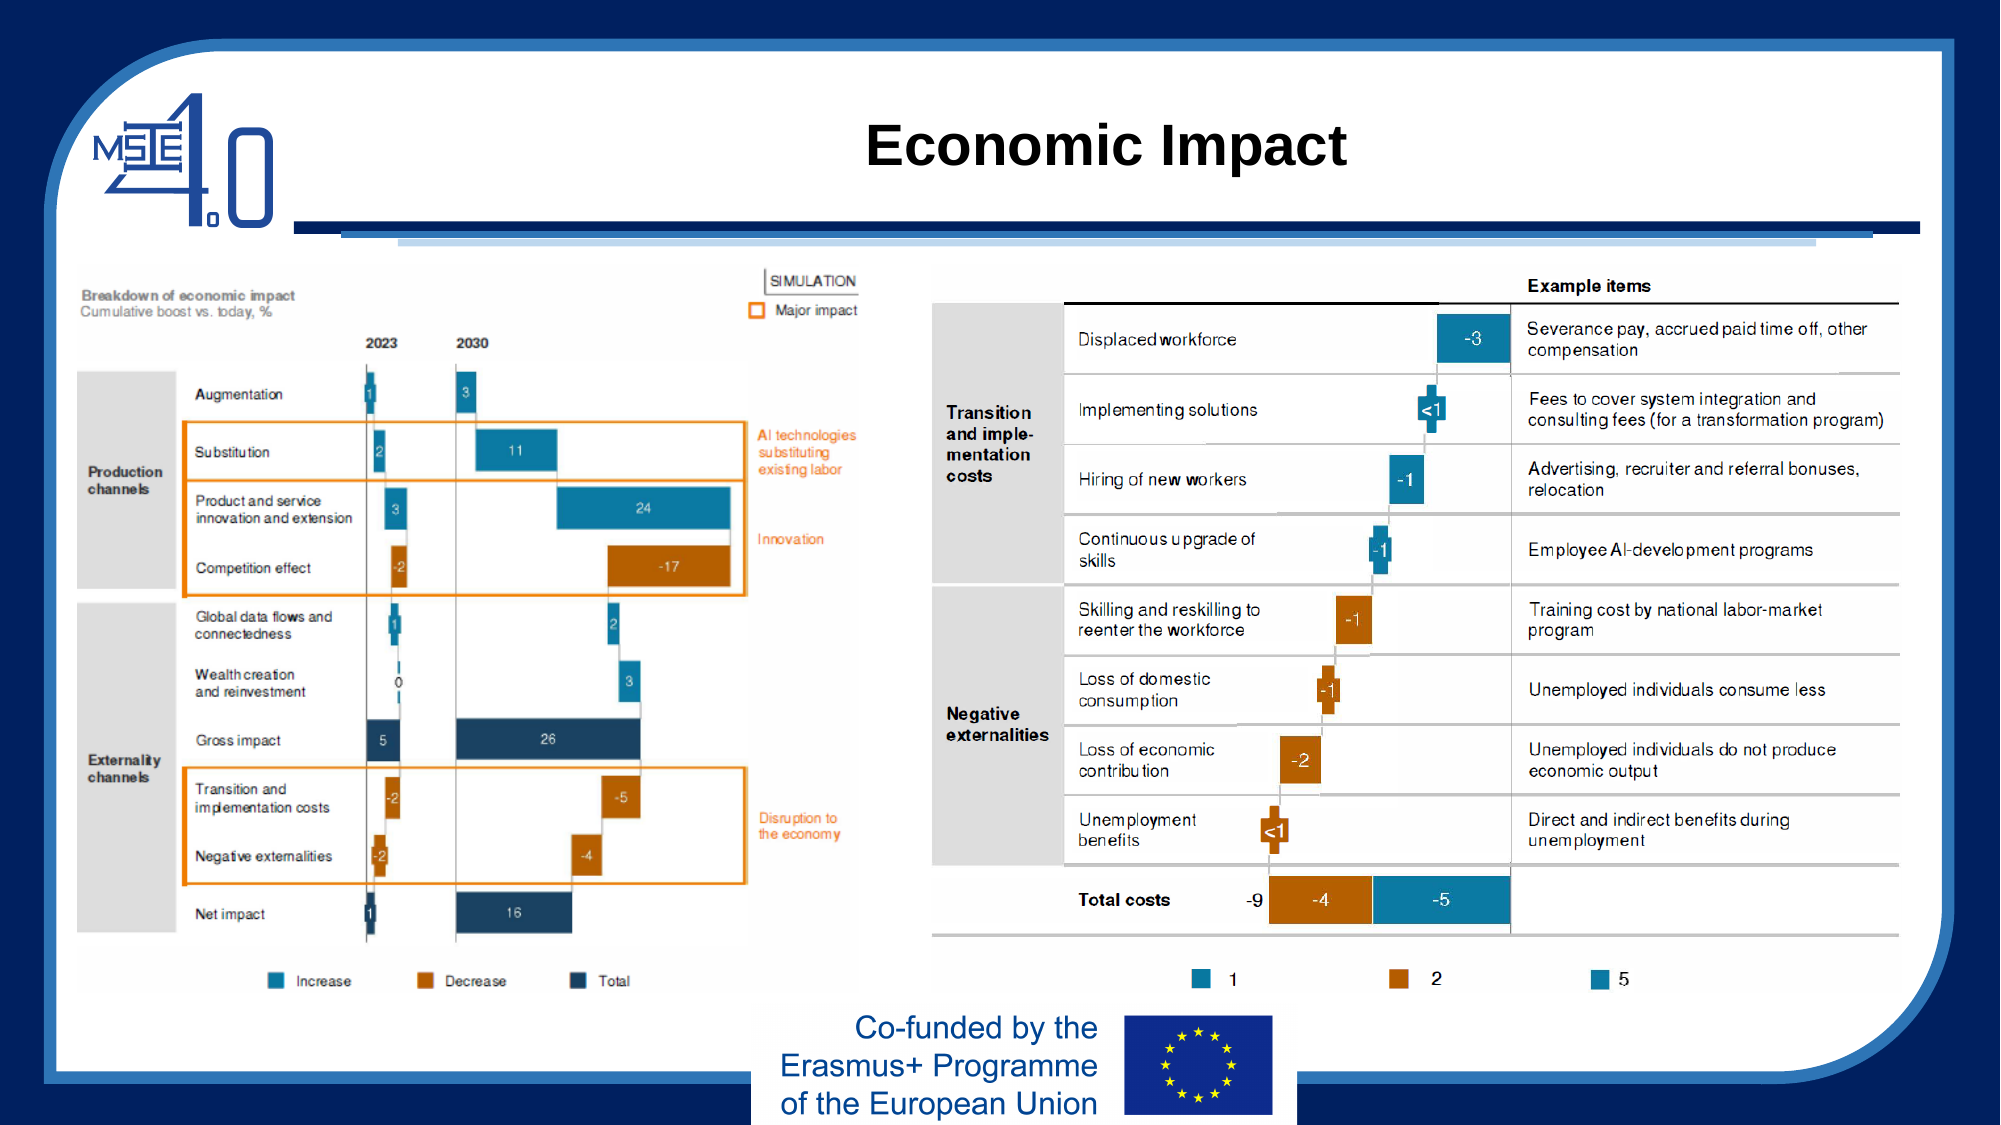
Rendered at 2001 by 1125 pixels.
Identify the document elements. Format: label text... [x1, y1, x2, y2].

picture [926, 264, 1910, 993]
title Economic Impact [294, 73, 1921, 220]
picture [751, 1003, 1298, 1125]
picture [76, 264, 864, 993]
